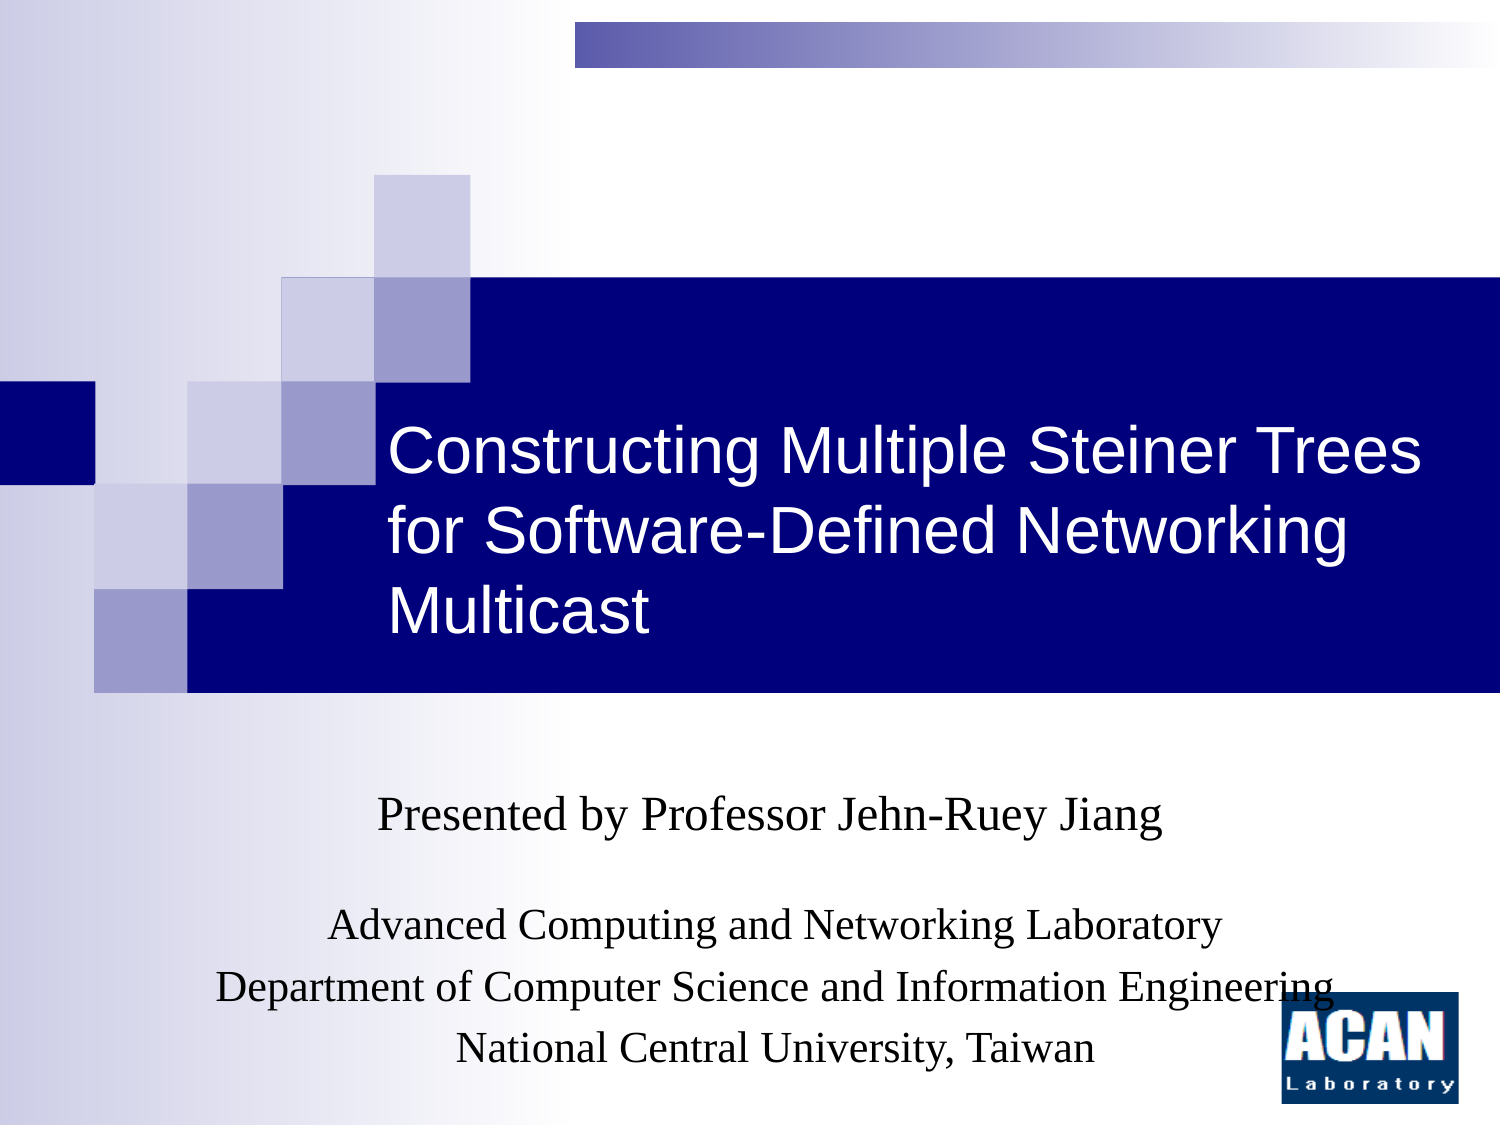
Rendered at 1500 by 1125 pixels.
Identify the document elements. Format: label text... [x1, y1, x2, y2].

subtitle Presented by Professor Jehn-Ruey Jiang Advanced Computing and Networking Laboratory Department of Computer Science and Information Engineering National Central University, Taiwan [163, 773, 1389, 1081]
title Constructing Multiple Steiner Trees for Software-Defined Networking Multicast [371, 349, 1500, 705]
